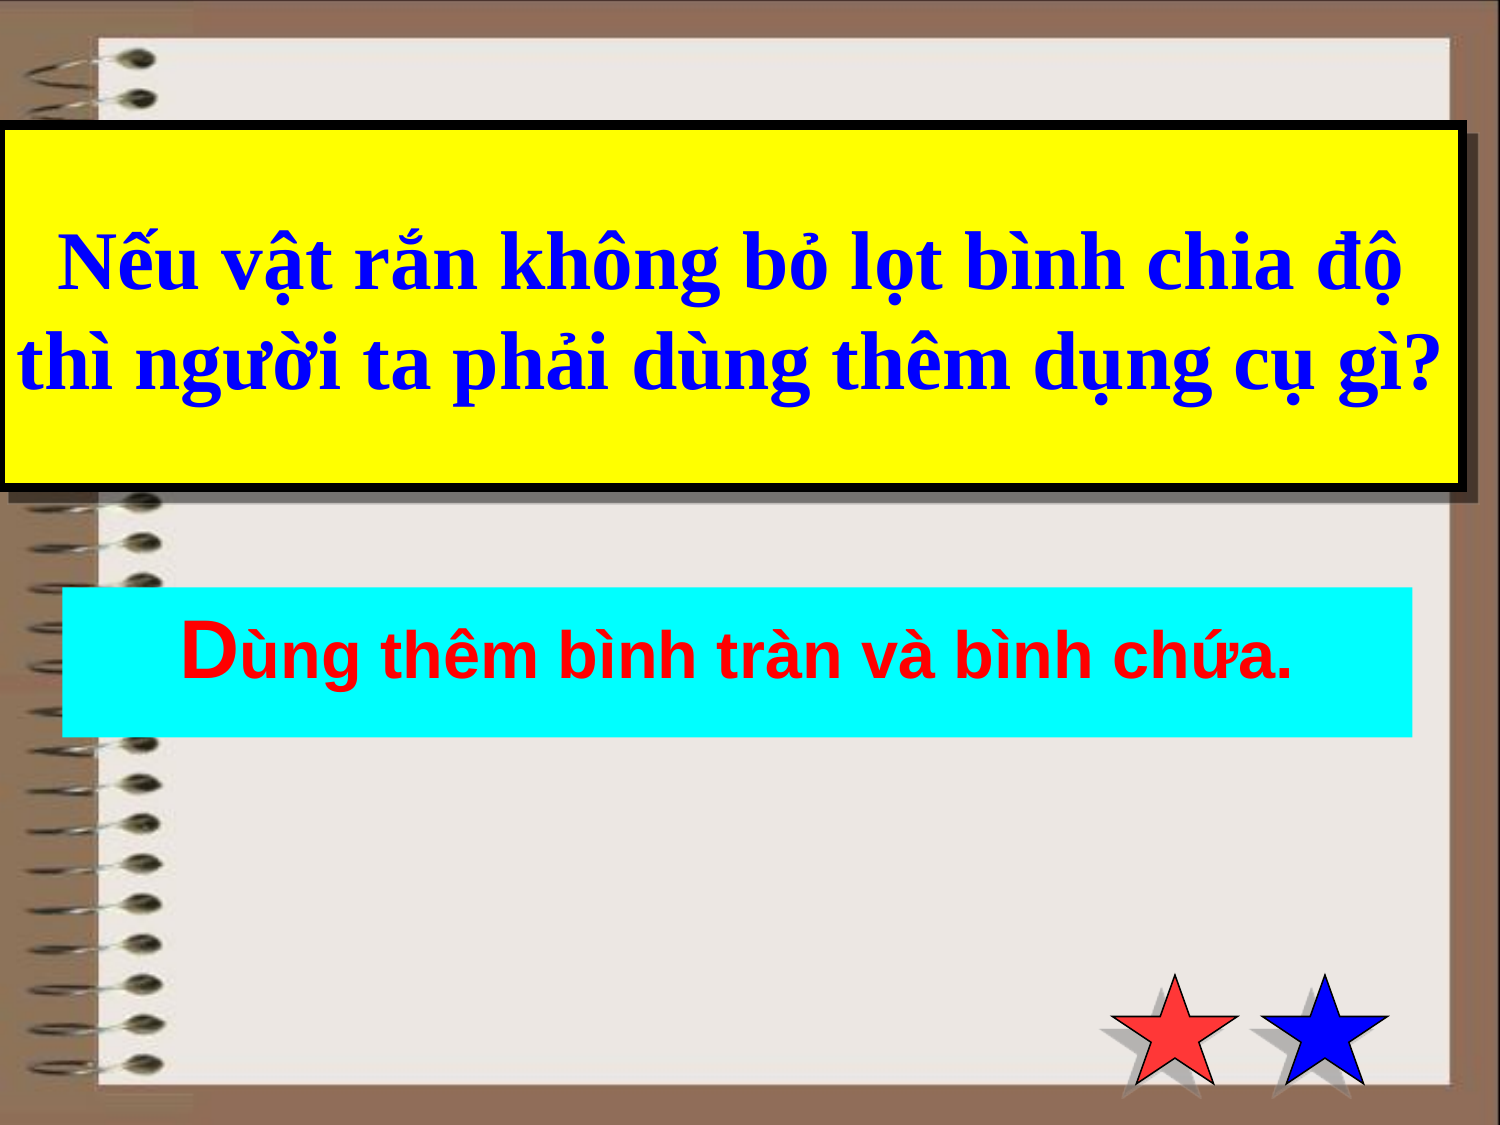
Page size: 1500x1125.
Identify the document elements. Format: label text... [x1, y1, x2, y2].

list Dùng thêm bình tràn và bình chứa. [62, 587, 1413, 738]
text_box [1262, 975, 1388, 1084]
text_box [1112, 975, 1238, 1084]
picture [0, 0, 1500, 1125]
text_box Nếu vật rắn không bỏ lọt bình chia độ thì người ta phải dùng thêm dụng cụ gì? [0, 124, 1463, 488]
